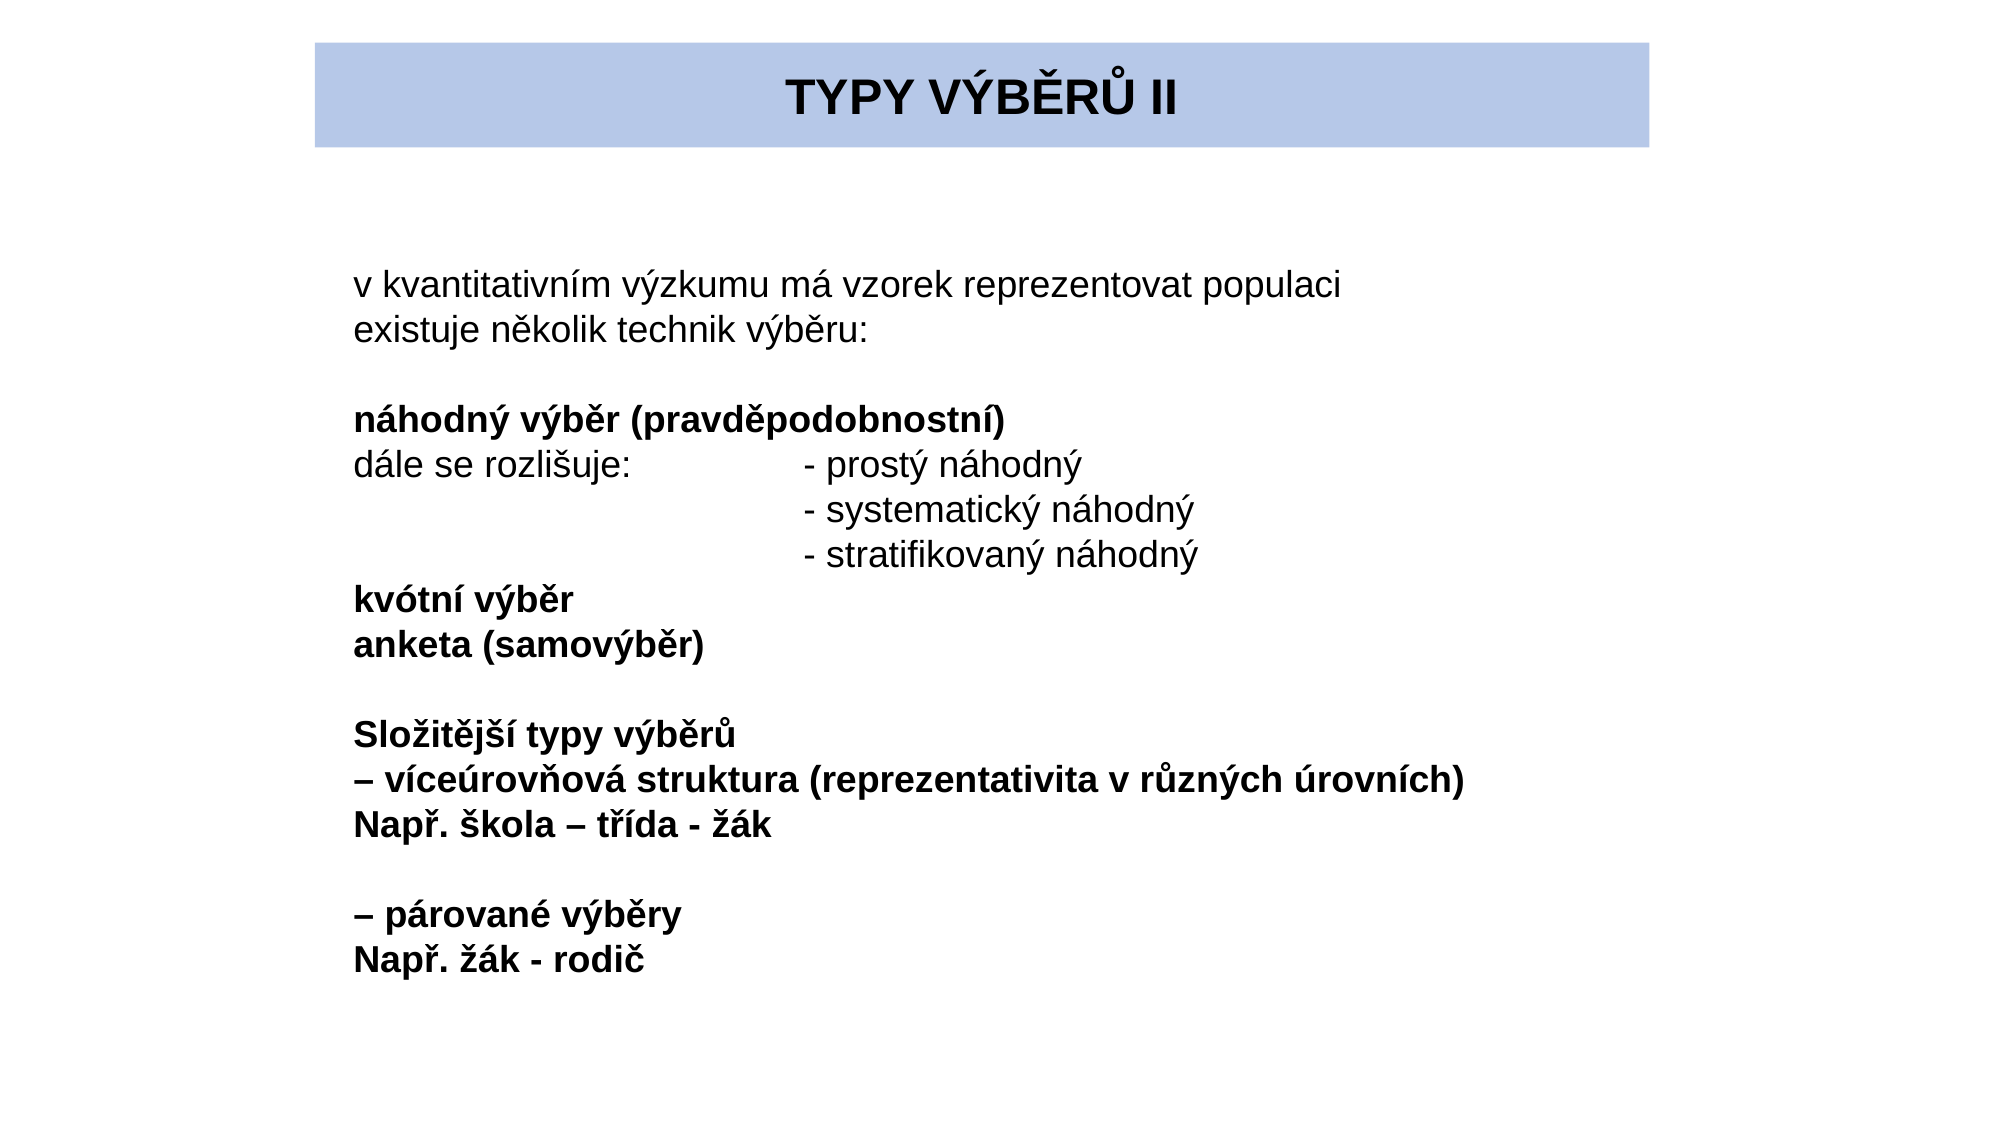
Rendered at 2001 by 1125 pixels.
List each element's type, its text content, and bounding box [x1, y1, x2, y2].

text_box TYPY VÝBĚRŮ II [314, 42, 1650, 148]
text_box v kvantitativním výzkumu má vzorek reprezentovat populaci existuje několik technik výběru: náhodný výběr (pravděpodobnostní) dále se rozlišuje: - prostý náhodný - systematický náhodný - stratifikovaný náhodný kvótní výběr anketa (samovýběr) Složitější typy výběrů – víceúrovňová struktura (reprezentativita v různých úrovních) Např. škola – třída - žák – párované výběry Např. žák - rodič [338, 207, 1579, 1033]
